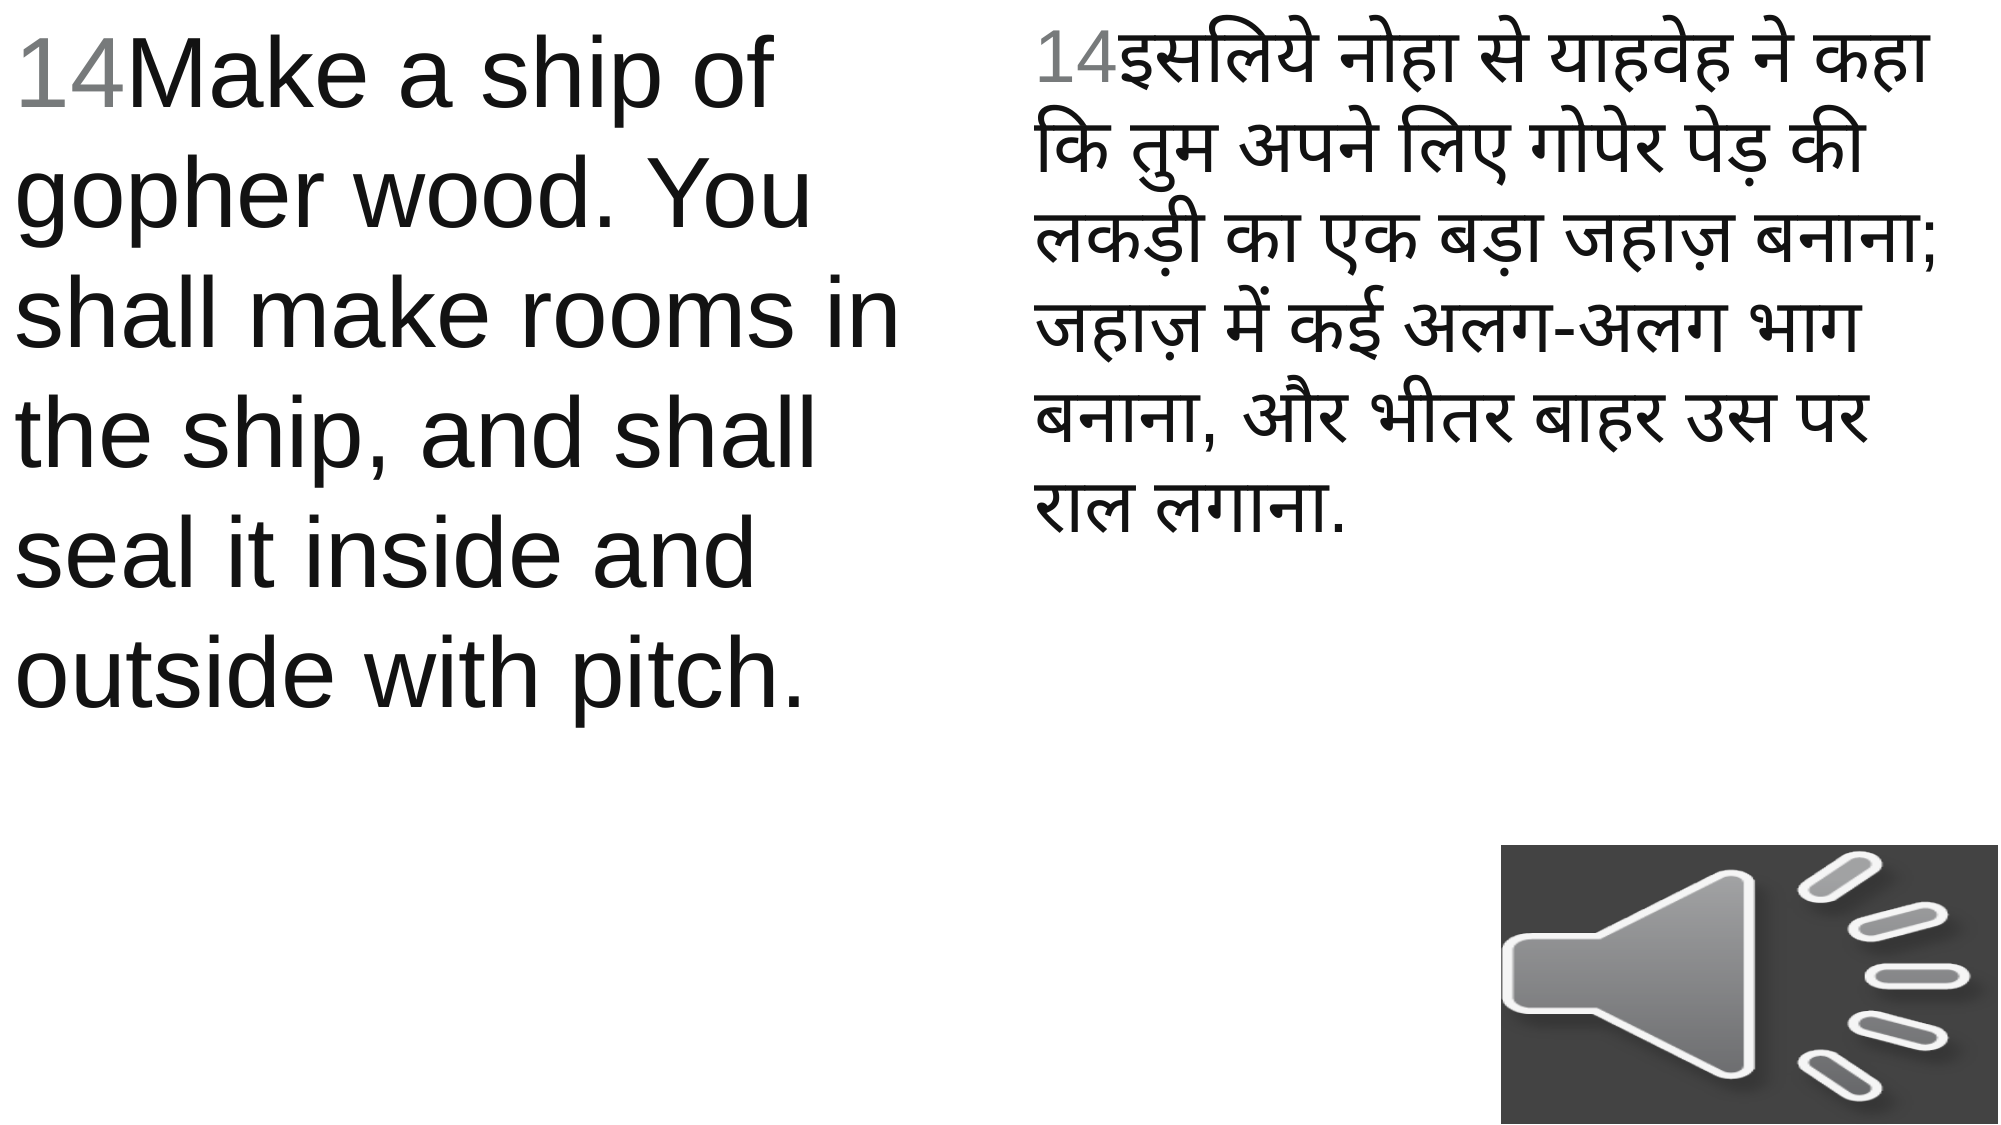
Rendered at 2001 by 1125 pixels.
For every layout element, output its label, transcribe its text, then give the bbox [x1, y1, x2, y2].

text_box 14Make a ship of gopher wood. You shall make rooms in the ship, and shall seal it inside and outside with pitch. [0, 0, 981, 1125]
text_box 14इसलिये नोहा से याहवेह ने कहा कि तुम अपने लिए गोपेर पेड़ की लकड़ी का एक बड़ा जहाज़ बनाना; जहाज़ में कई अलग-अलग भाग बनाना, और भीतर बाहर उस पर राल लगाना. [1019, 0, 2000, 1125]
picture [1500, 843, 2000, 1125]
